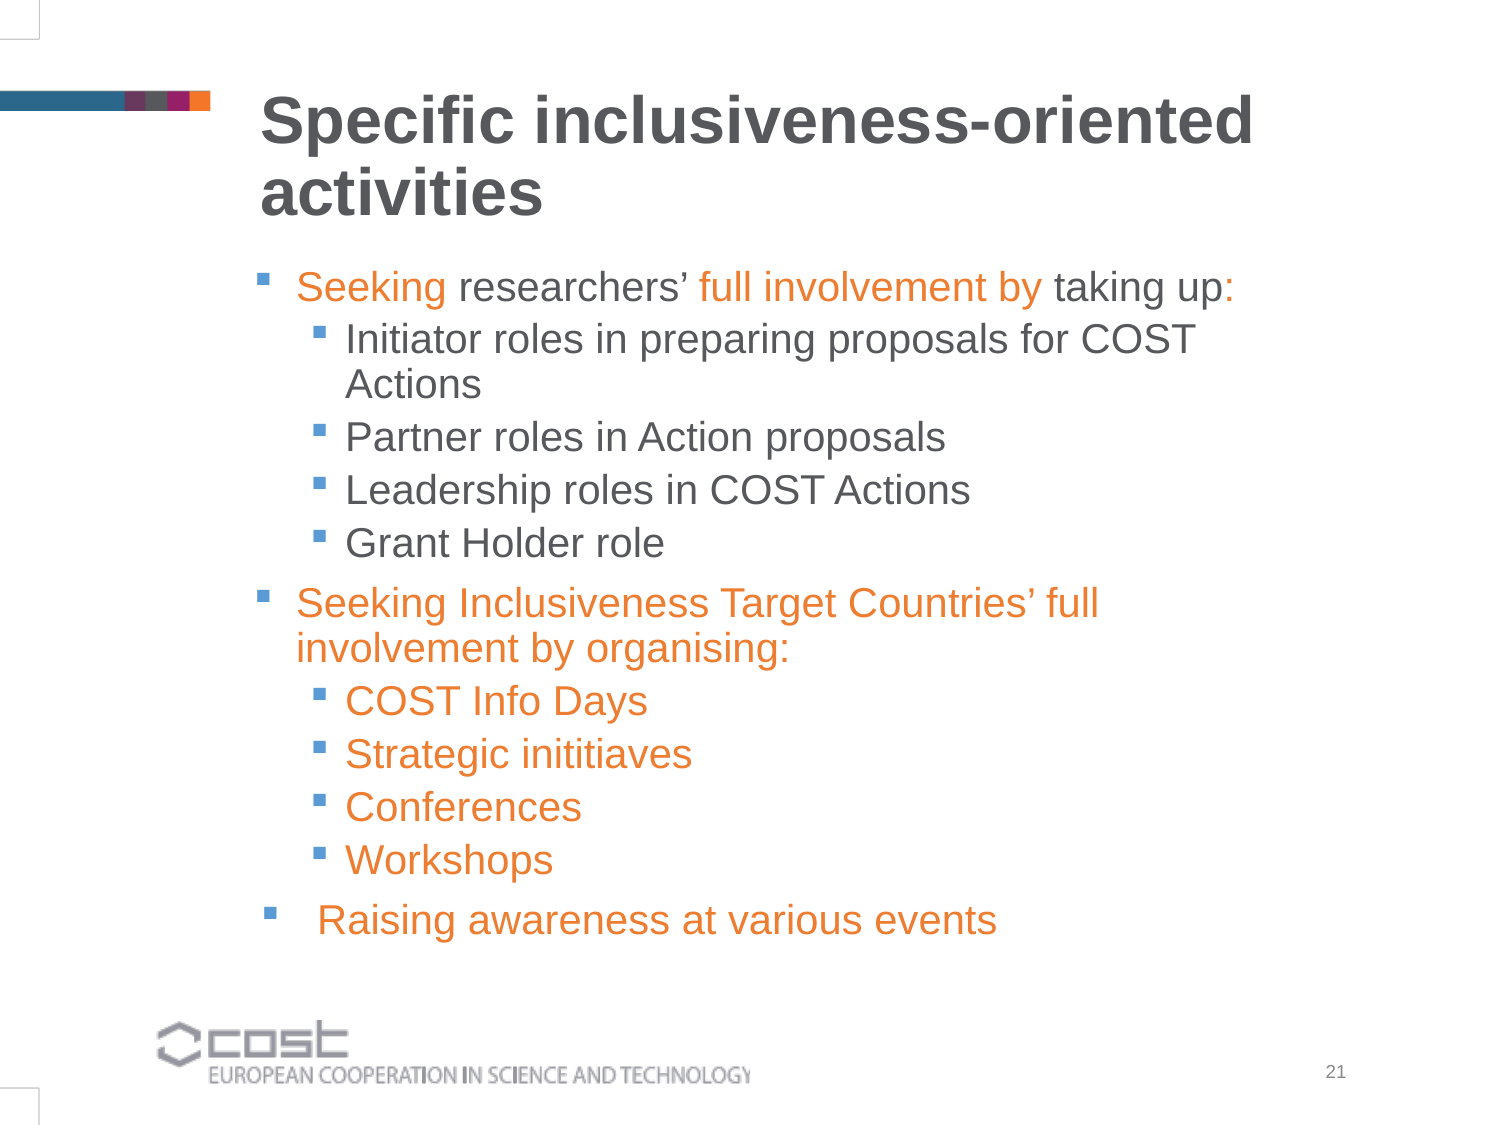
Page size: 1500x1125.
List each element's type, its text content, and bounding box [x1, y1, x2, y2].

list Seeking researchers’ full involvement by taking up: Initiator roles in preparing proposals for COST Actions Partner roles in Action proposals Leadership roles in COST Actions Grant Holder role Seeking Inclusiveness Target Countries’ full involvement by organising: COST Info Days Strategic inititiaves Conferences Workshops Raising awareness at various events [242, 259, 1315, 1041]
slide_number 21 [1267, 1040, 1362, 1101]
list Specific inclusiveness-oriented activities [248, 80, 1395, 233]
